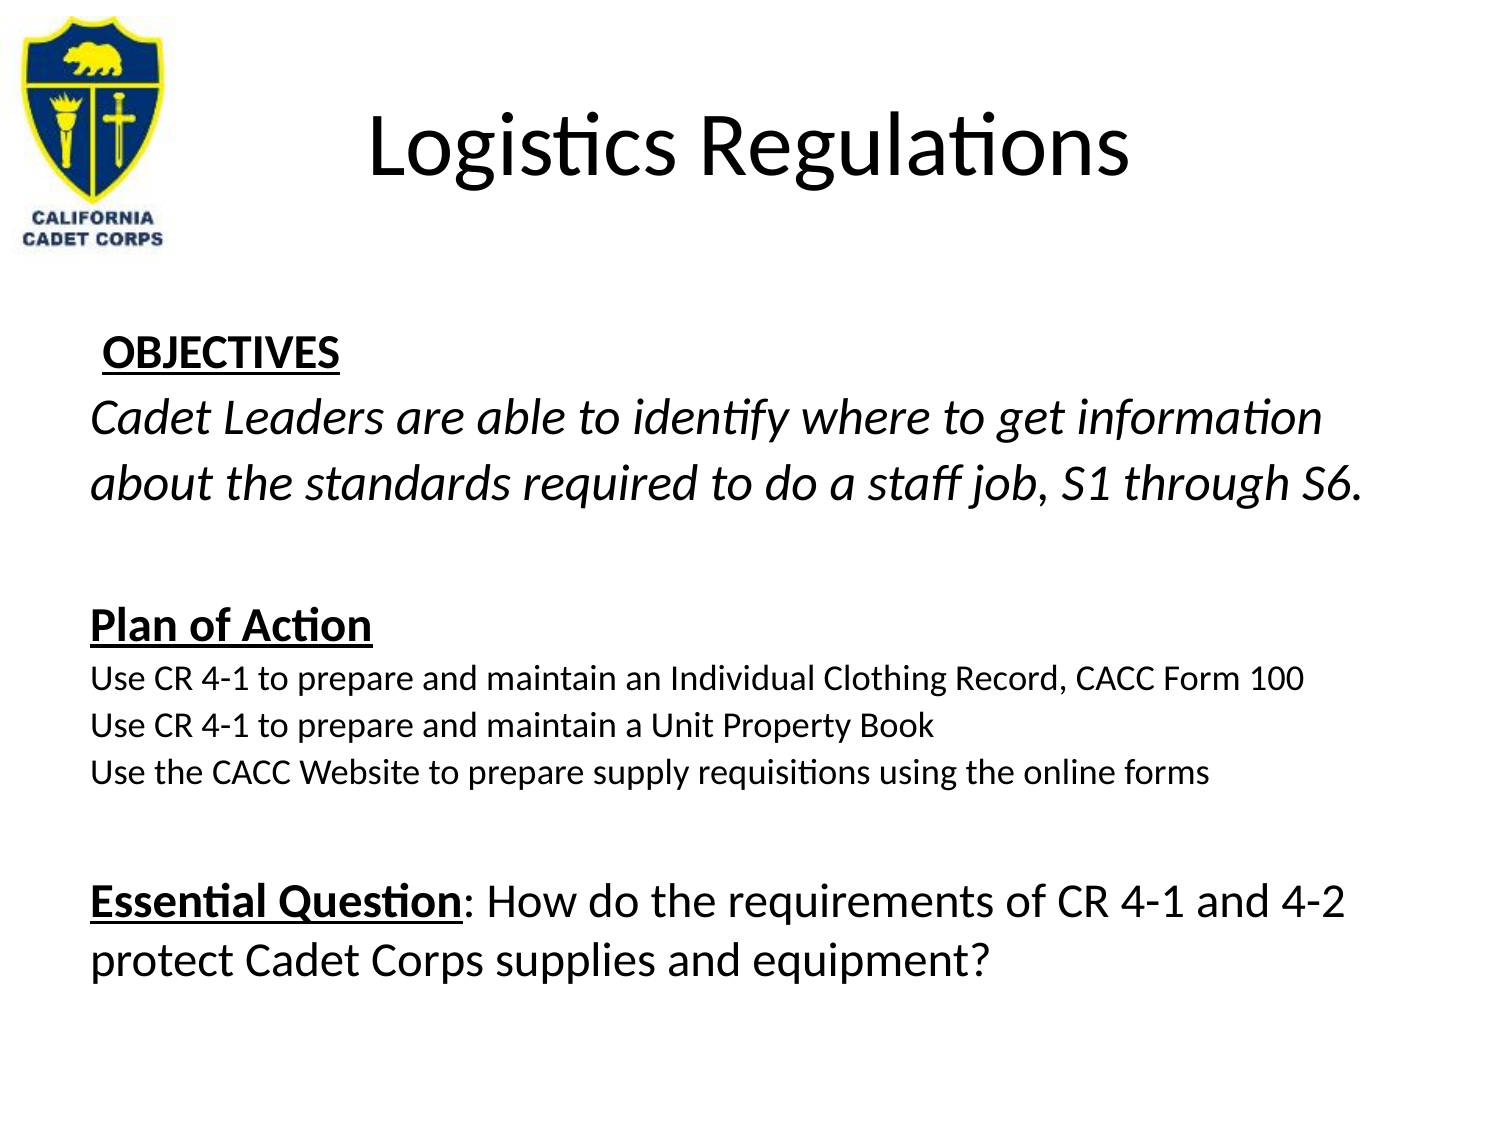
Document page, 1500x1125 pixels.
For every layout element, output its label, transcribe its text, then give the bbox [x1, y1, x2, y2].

picture [0, 16, 186, 261]
title Logistics Regulations [162, 45, 1338, 233]
list OBJECTIVES​ Cadet Leaders are able to identify where to get information about the standards required to do a staff job, S1 through S6. ​ Plan of Action​ Use CR 4-1 to prepare and maintain an Individual Clothing Record, CACC Form 100 Use CR 4-1 to prepare and maintain a Unit Property Book Use the CACC Website to prepare supply requisitions using the online forms ​ Essential Question: How do the requirements of CR 4-1 and 4-2 protect Cadet Corps supplies and equipment? [75, 312, 1425, 1000]
